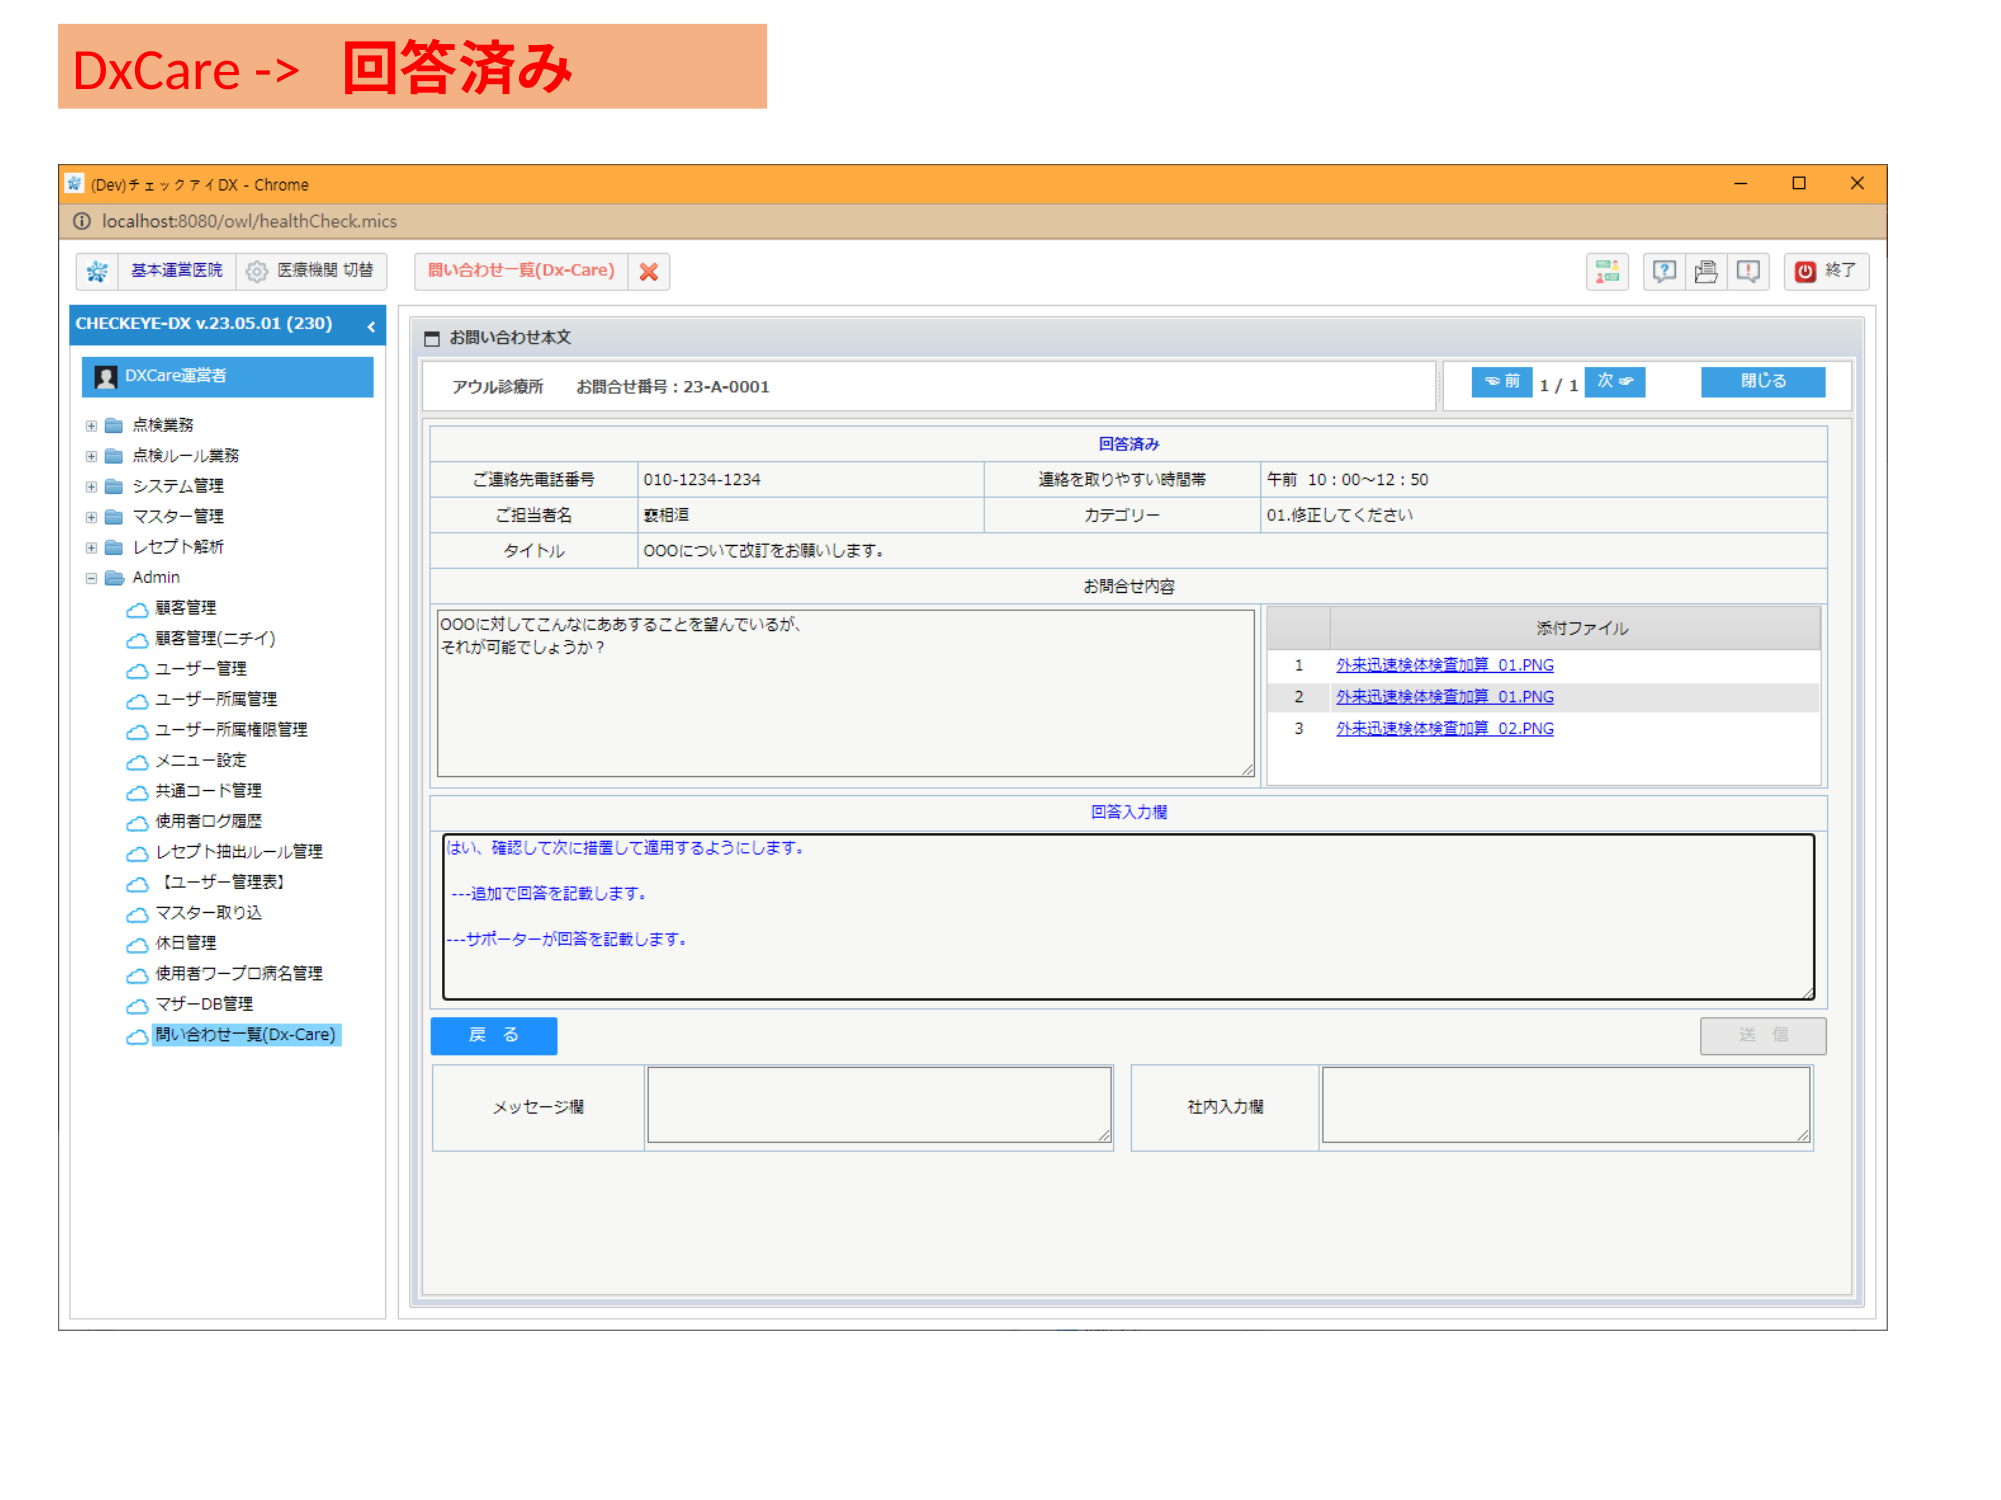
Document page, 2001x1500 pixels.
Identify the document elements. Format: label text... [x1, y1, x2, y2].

text_box DxCare -> 回答済み [58, 23, 768, 109]
picture [58, 164, 1888, 1331]
